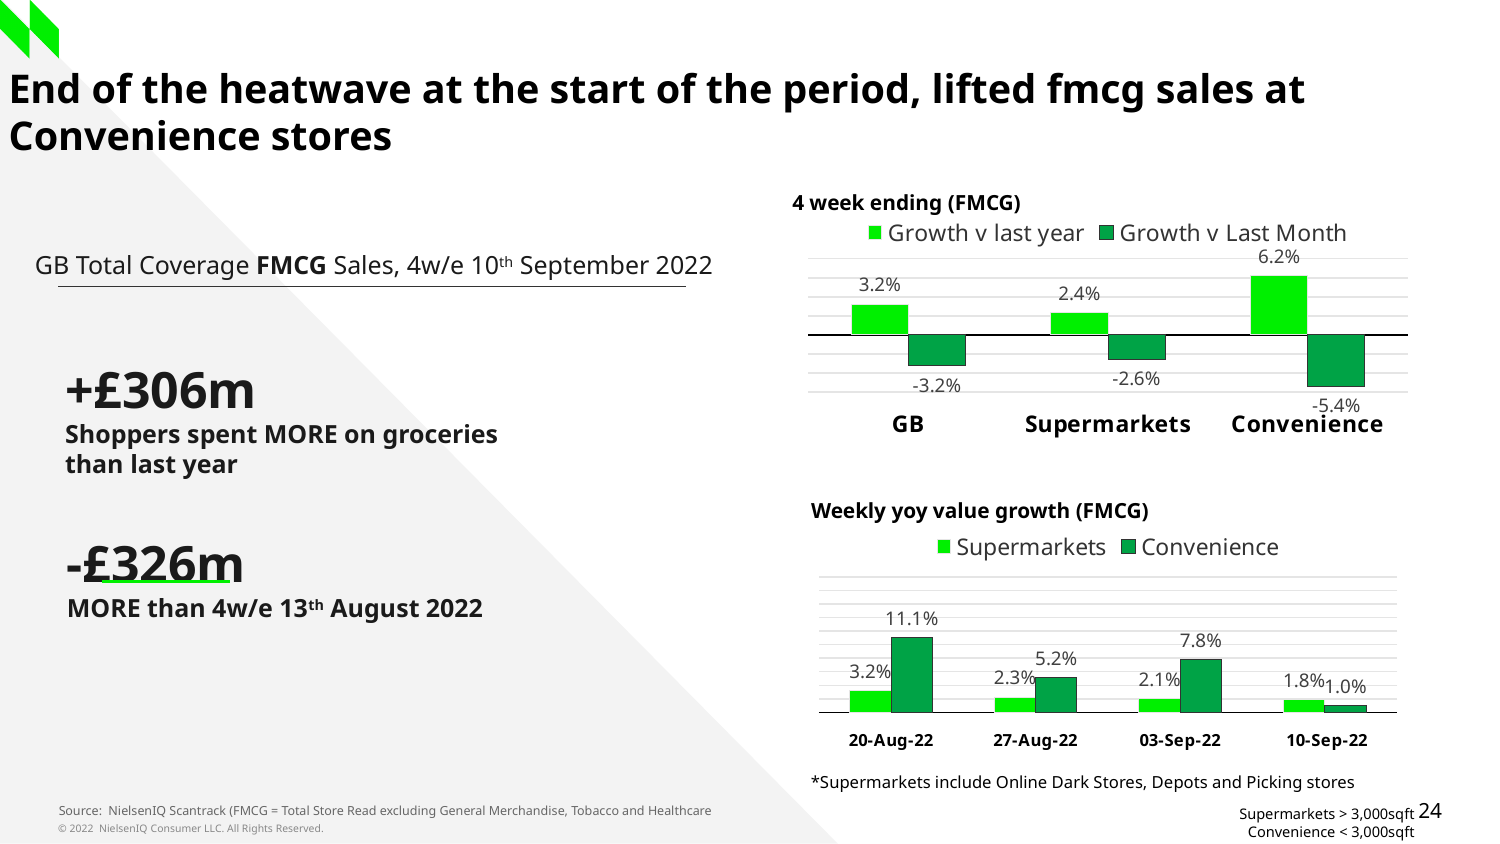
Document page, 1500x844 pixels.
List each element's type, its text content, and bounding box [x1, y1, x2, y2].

text_box *Supermarkets include Online Dark Stores, Depots and Picking stores [796, 766, 1386, 799]
text_box -£326m MORE than 4w/e 13th August 2022 [66, 544, 585, 642]
text_box Weekly yoy value growth (FMCG) [796, 490, 1164, 512]
text_box Supermarkets > 3,000sqft Convenience < 3,000sqft [984, 797, 1430, 844]
title End of the heatwave at the start of the period, lifted fmcg sales at Convenience stores [8, 48, 1492, 115]
text_box GB Total Coverage FMCG Sales, 4w/e 10th September 2022 [34, 242, 790, 283]
chart [795, 199, 1421, 444]
picture [0, 0, 59, 59]
text_box +£306m Shoppers spent MORE on groceries than last year [65, 369, 542, 467]
subtitle Source: NielsenIQ Scantrack (FMCG = Total Store Read excluding General Merchandise, Tobacco and Healthcare [34, 787, 984, 819]
chart [795, 513, 1421, 758]
text_box 4 week ending (FMCG) [777, 182, 1036, 223]
